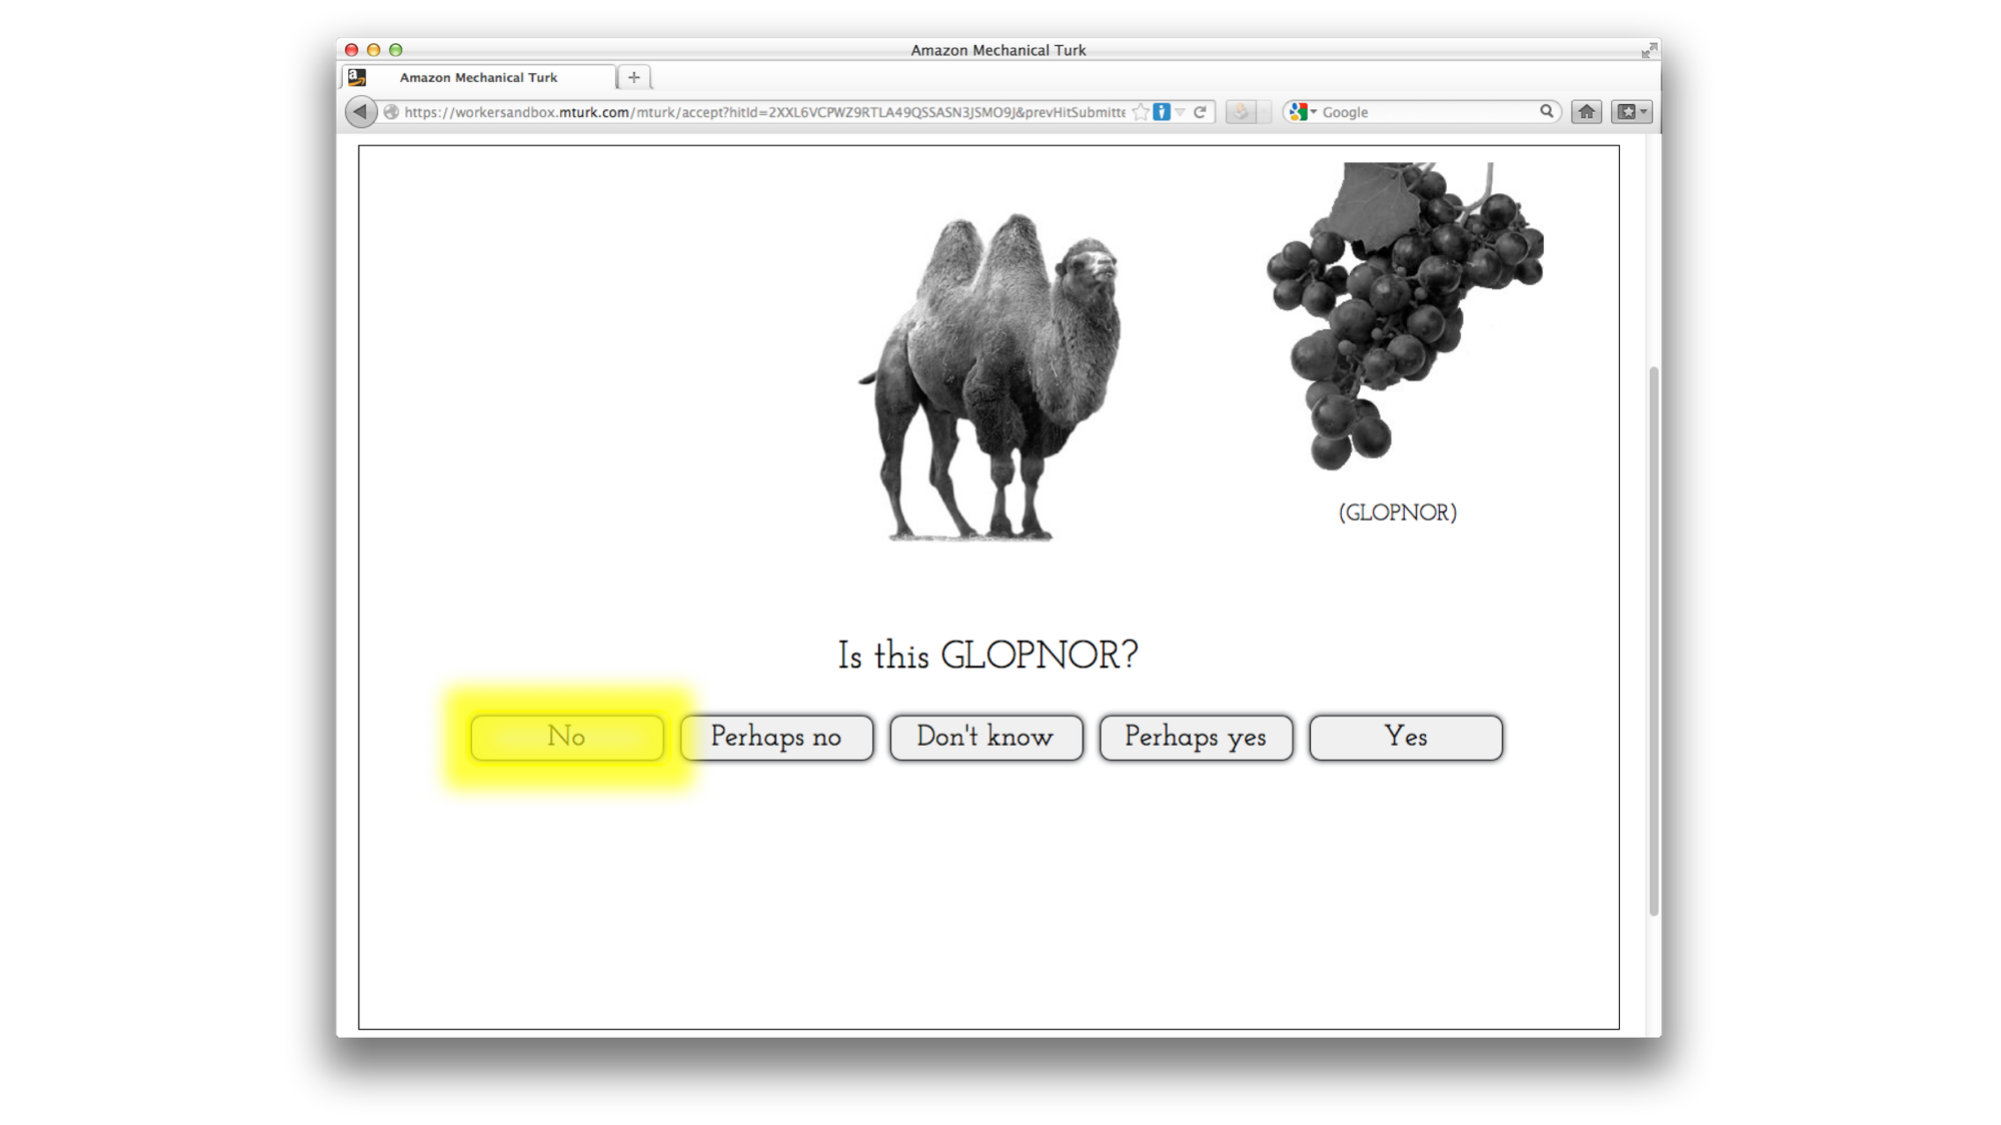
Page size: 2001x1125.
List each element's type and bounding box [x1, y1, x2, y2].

picture [273, 0, 1725, 1125]
